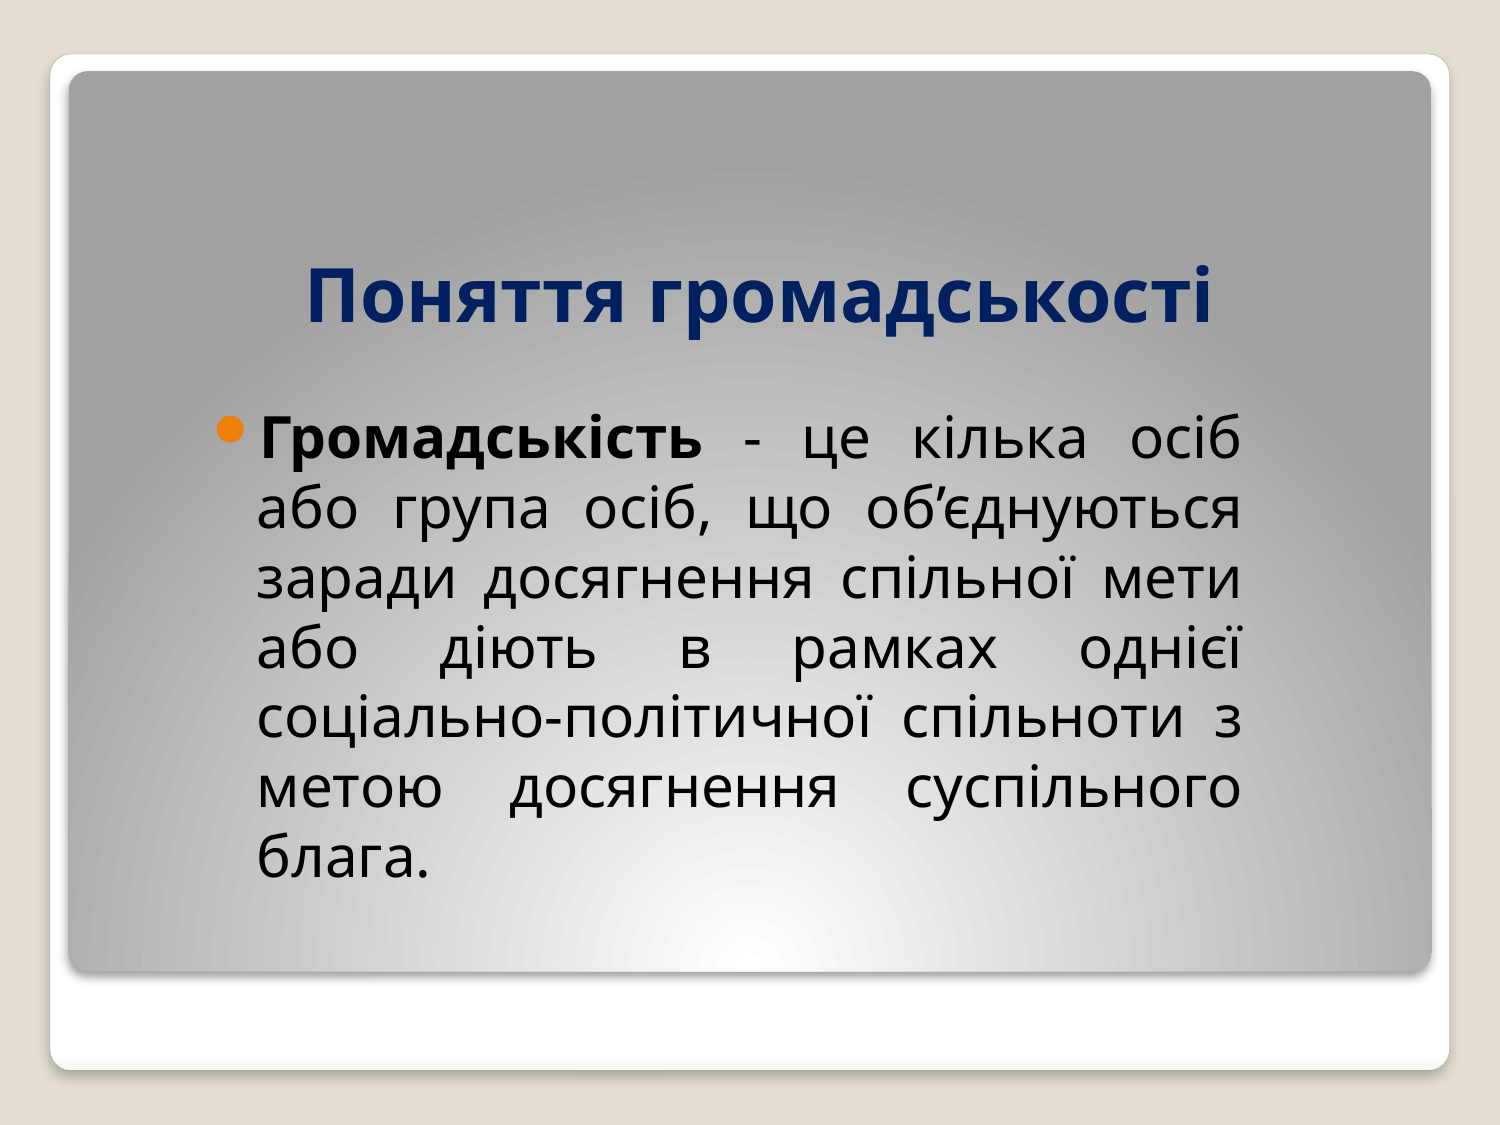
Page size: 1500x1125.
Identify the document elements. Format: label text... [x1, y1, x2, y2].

list Громадськість - це кілька осіб або група осіб, що об’єднуються заради досягнення спільної мети або діють в рамках однієї соціально-політичної спільноти з метою досягнення суспільного блага. [183, 385, 1258, 965]
title Поняття громадськості [88, 90, 1431, 346]
